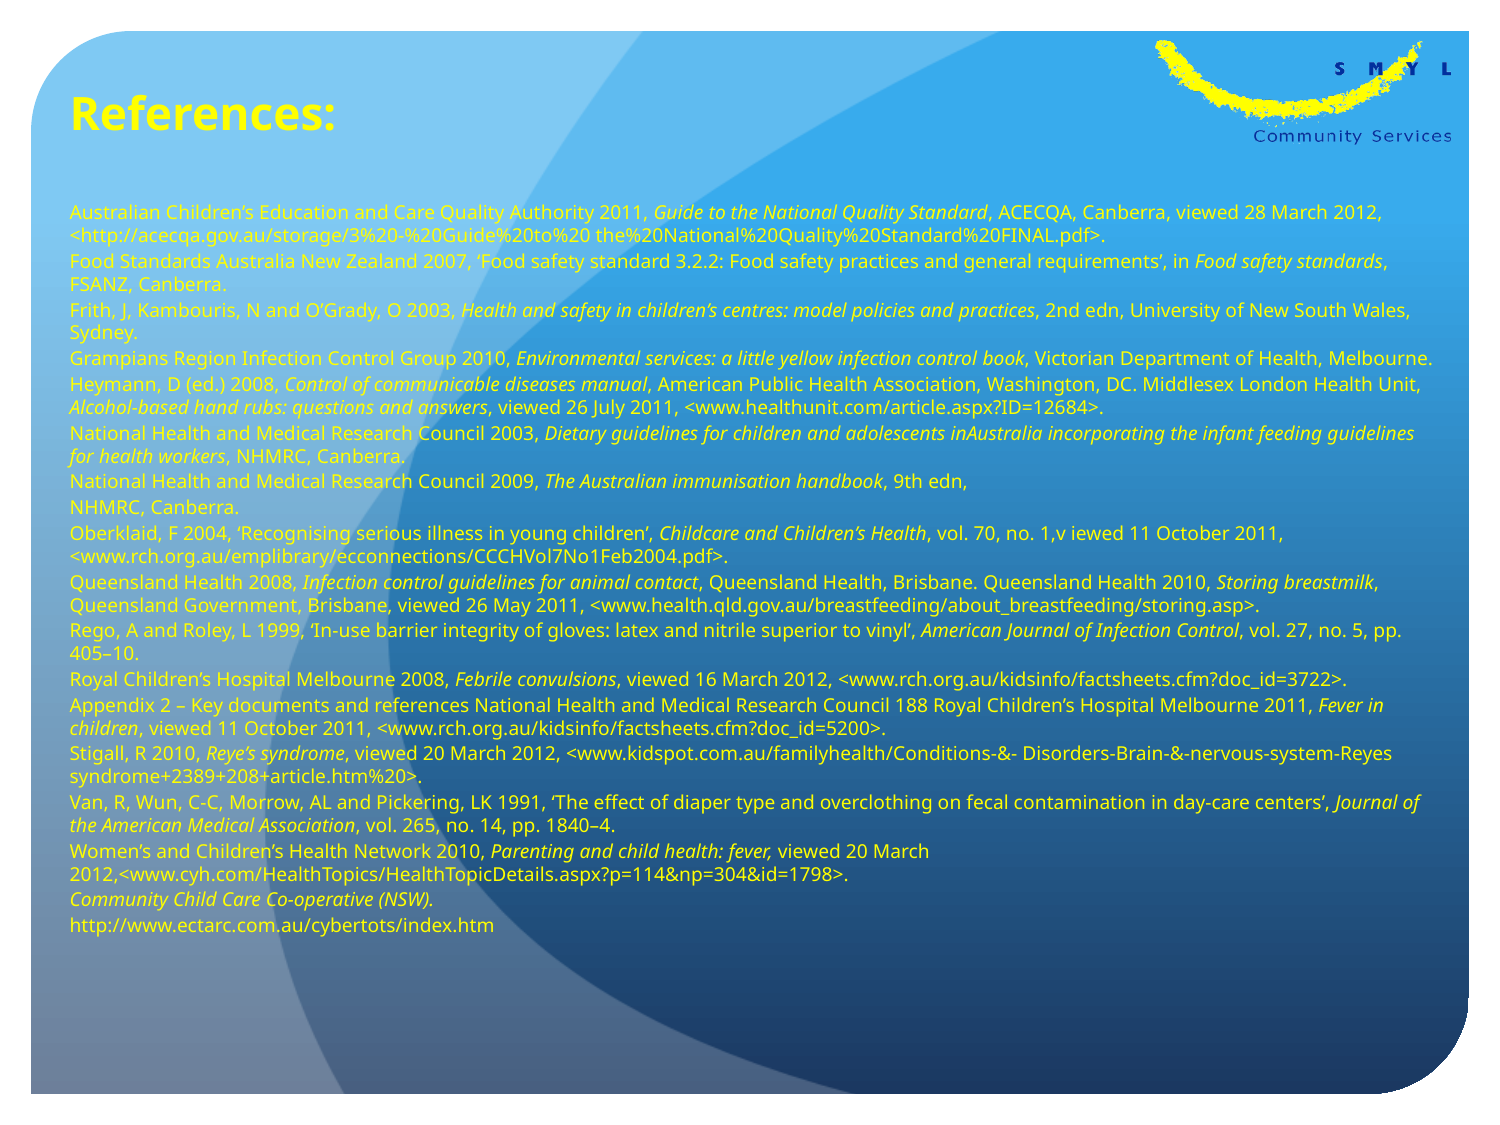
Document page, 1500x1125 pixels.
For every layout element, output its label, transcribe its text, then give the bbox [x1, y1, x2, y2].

picture [25, 30, 1474, 1095]
list References: Australian Children’s Education and Care Quality Authority 2011, Guide to the National Quality Standard, ACECQA, Canberra, viewed 28 March 2012, <http://acecqa.gov.au/storage/3%20-%20Guide%20to%20 the%20National%20Quality%20Standard%20FINAL.pdf>. Food Standards Australia New Zealand 2007, ‘Food safety standard 3.2.2: Food safety practices and general requirements’, in Food safety standards, FSANZ, Canberra. Frith, J, Kambouris, N and O’Grady, O 2003, Health and safety in children’s centres: model policies and practices, 2nd edn, University of New South Wales, Sydney. Grampians Region Infection Control Group 2010, Environmental services: a little yellow infection control book, Victorian Department of Health, Melbourne. Heymann, D (ed.) 2008, Control of communicable diseases manual, American Public Health Association, Washington, DC. Middlesex London Health Unit, Alcohol-based hand rubs: questions and answers, viewed 26 July 2011, <www.healthunit.com/article.aspx?ID=12684>. National Health and Medical Research Council 2003, Dietary guidelines for children and adolescents inAustralia incorporating the infant feeding guidelines for health workers, NHMRC, Canberra. National Health and Medical Research Council 2009, The Australian immunisation handbook, 9th edn, NHMRC, Canberra. Oberklaid, F 2004, ‘Recognising serious illness in young children’, Childcare and Children’s Health, vol. 70, no. 1,v iewed 11 October 2011, <www.rch.org.au/emplibrary/ecconnections/CCCHVol7No1Feb2004.pdf>. Queensland Health 2008, Infection control guidelines for animal contact, Queensland Health, Brisbane. Queensland Health 2010, Storing breastmilk, Queensland Government, Brisbane, viewed 26 May 2011, <www.health.qld.gov.au/breastfeeding/about_breastfeeding/storing.asp>. Rego, A and Roley, L 1999, ‘In-use barrier integrity of gloves: latex and nitrile superior to vinyl’, American Journal of Infection Control, vol. 27, no. 5, pp. 405–10. Royal Children’s Hospital Melbourne 2008, Febrile convulsions, viewed 16 March 2012, <www.rch.org.au/kidsinfo/factsheets.cfm?doc_id=3722>. Appendix 2 – Key documents and references National Health and Medical Research Council 188 Royal Children’s Hospital Melbourne 2011, Fever in children, viewed 11 October 2011, <www.rch.org.au/kidsinfo/factsheets.cfm?doc_id=5200>. Stigall, R 2010, Reye’s syndrome, viewed 20 March 2012, <www.kidspot.com.au/familyhealth/Conditions-&- Disorders-Brain-&-nervous-system-Reyes syndrome+2389+208+article.htm%20>. Van, R, Wun, C-C, Morrow, AL and Pickering, LK 1991, ‘The effect of diaper type and overclothing on fecal contamination in day-care centers’, Journal of the American Medical Association, vol. 265, no. 14, pp. 1840–4. Women’s and Children’s Health Network 2010, Parenting and child health: fever, viewed 20 March 2012,<www.cyh.com/HealthTopics/HealthTopicDetails.aspx?p=114&np=304&id=1798>. Community Child Care Co-operative (NSW). http://www.ectarc.com.au/cybertots/index.htm [54, 77, 1451, 1005]
